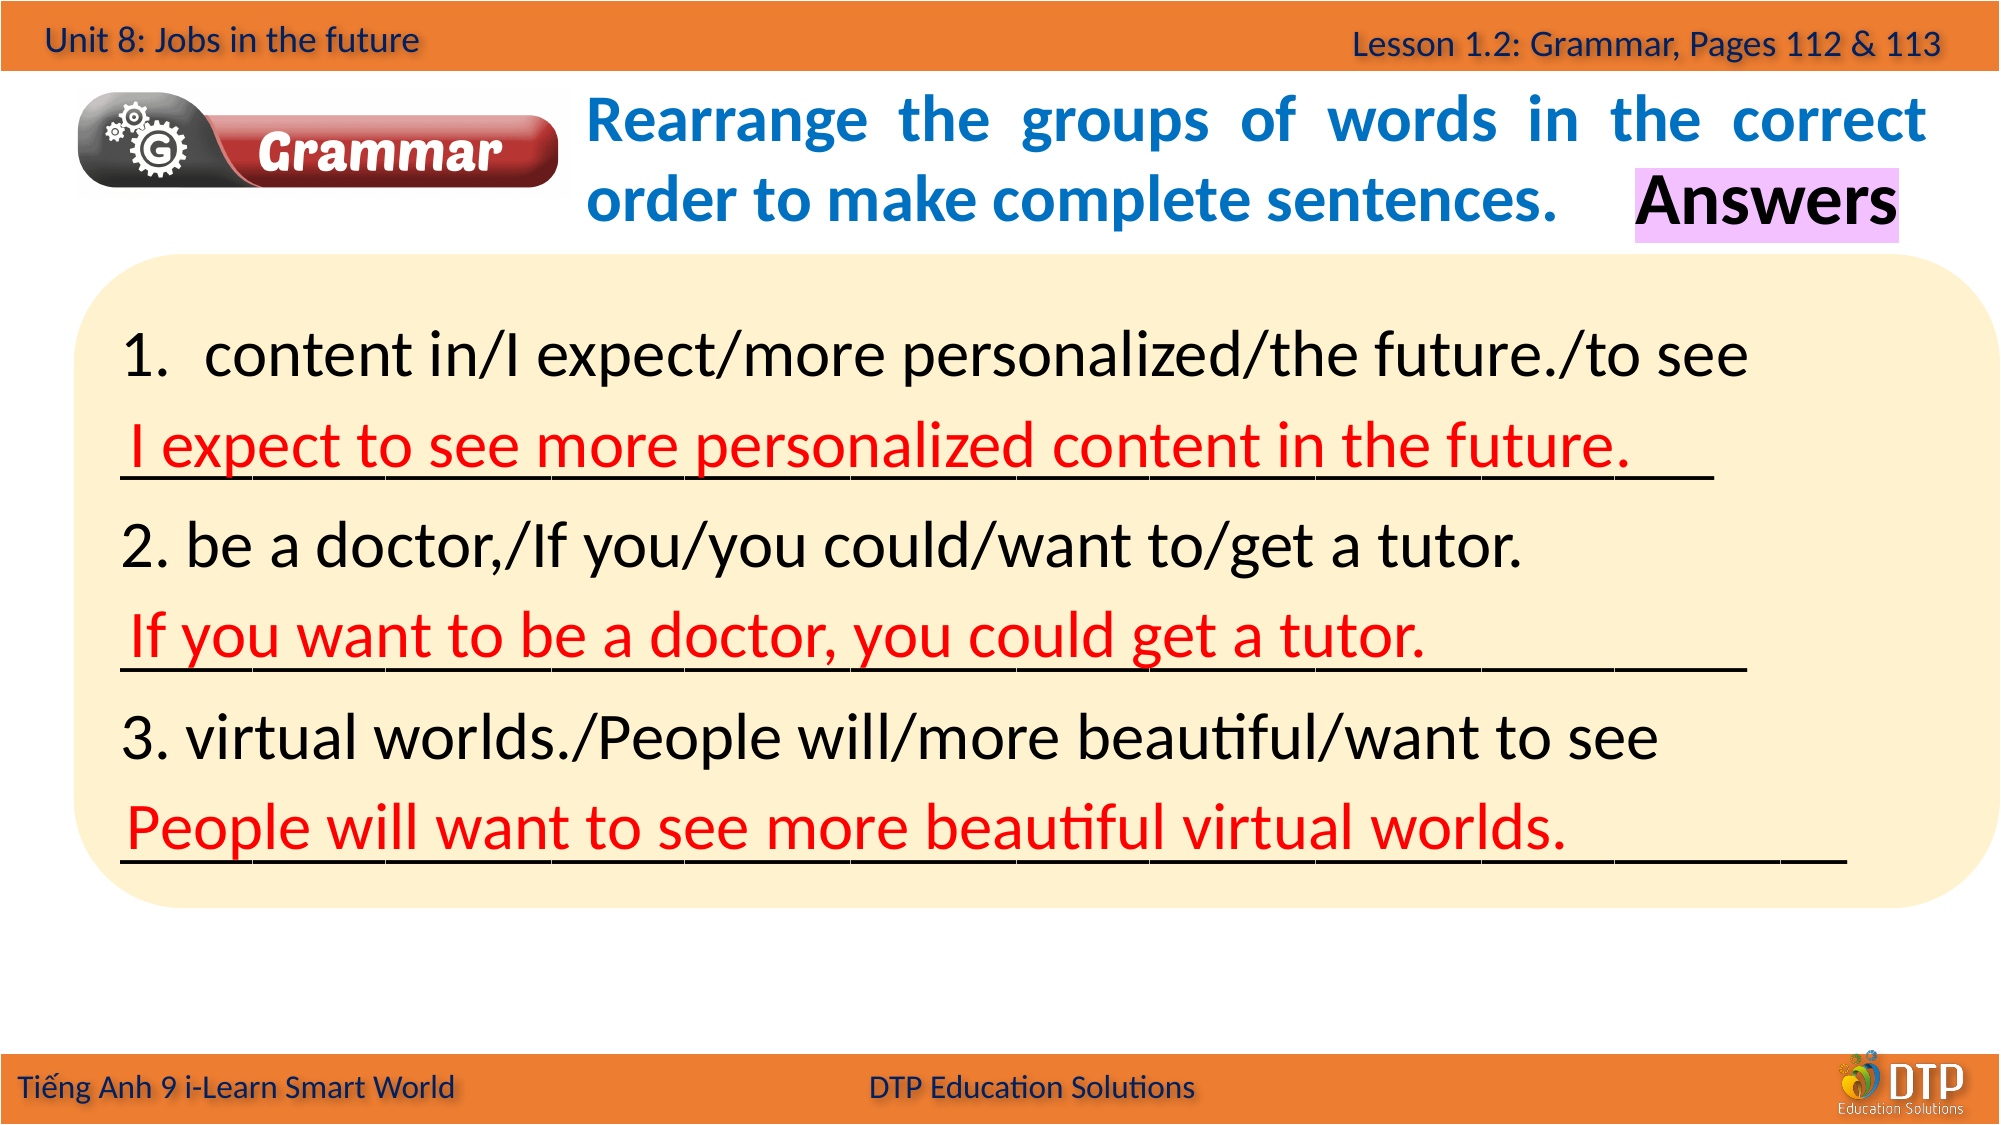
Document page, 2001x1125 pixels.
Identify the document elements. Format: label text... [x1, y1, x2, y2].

text_box content in/I expect/more personalized/the future./to see ________________________________________________ 2. be a doctor,/If you/you could/want to/get a tutor. _________________________________________________ 3. virtual worlds./People will/more beautiful/want to see ____________________________________________________ [73, 254, 2000, 909]
text_box People will want to see more beautiful virtual worlds. [111, 775, 1896, 870]
picture [76, 88, 572, 199]
text_box If you want to be a doctor, you could get a tutor. [115, 583, 1749, 678]
picture [1839, 1050, 1963, 1114]
text_box I expect to see more personalized content in the future. [115, 393, 1749, 488]
text_box Answers [1620, 142, 1944, 247]
text_box Rearrange the groups of words in the correct order to make complete sentences. [571, 67, 1944, 243]
